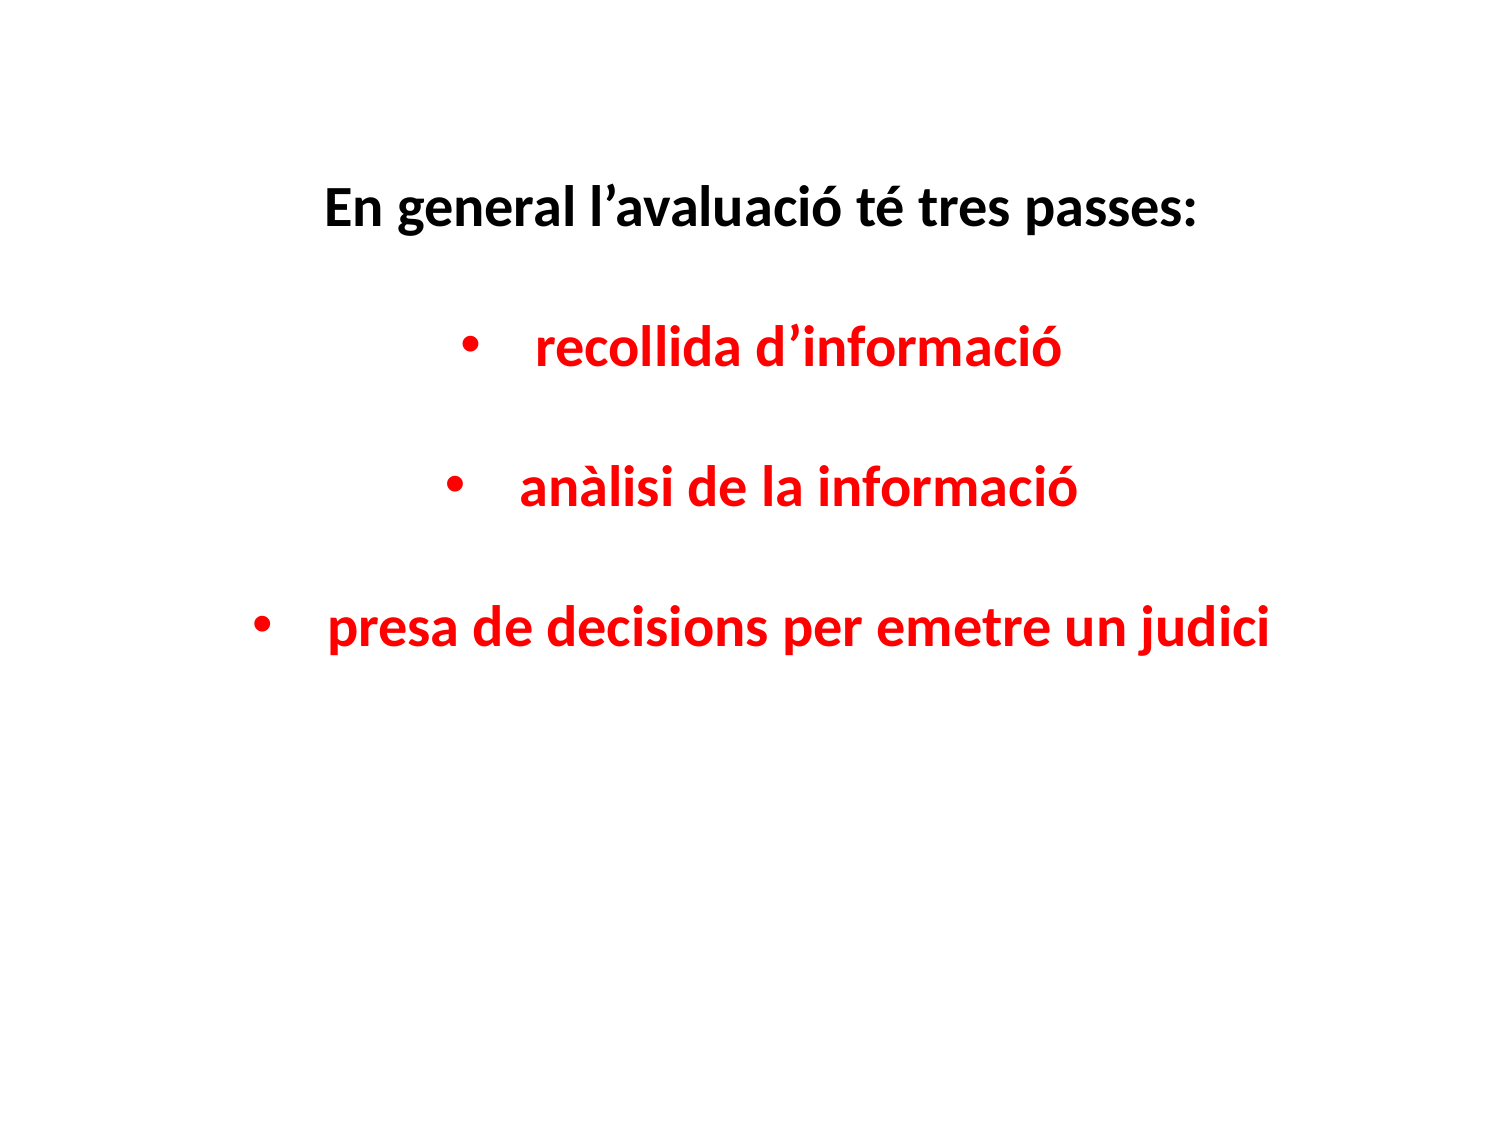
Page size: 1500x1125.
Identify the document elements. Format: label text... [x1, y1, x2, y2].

text_box En general l’avaluació té tres passes: recollida d’informació anàlisi de la informació presa de decisions per emetre un judici [159, 160, 1365, 781]
